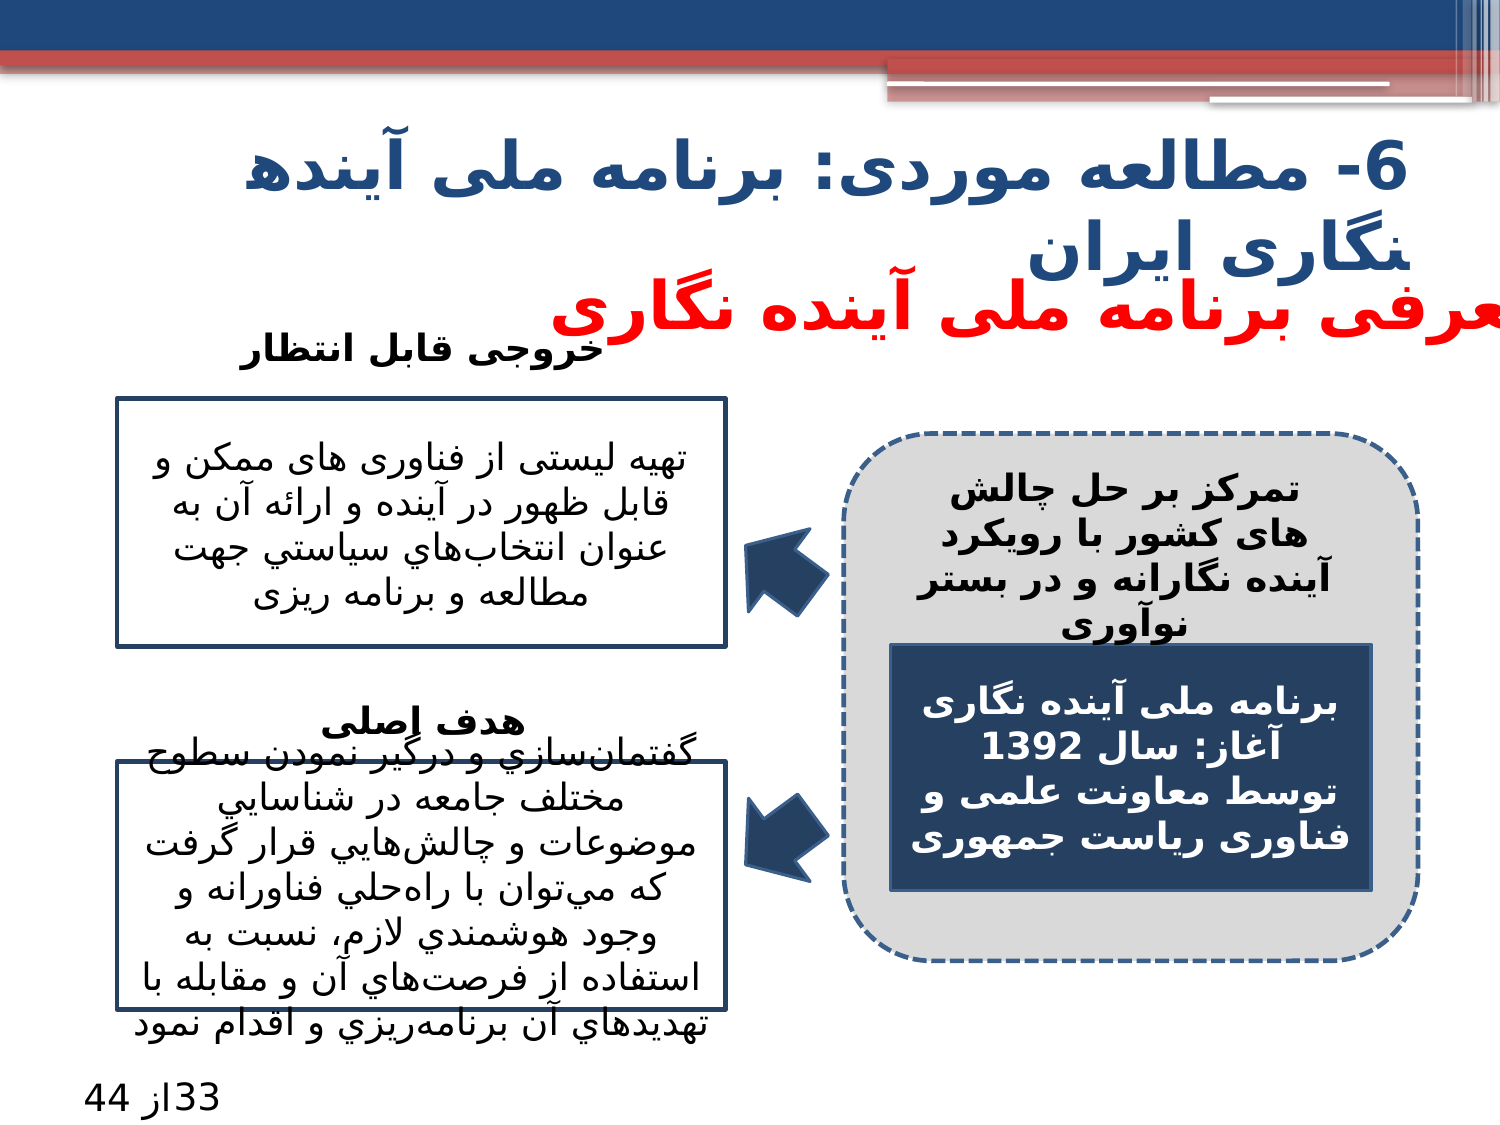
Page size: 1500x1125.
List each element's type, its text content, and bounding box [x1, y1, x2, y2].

title 6- مطالعه موردی: برنامه ملی آینده­نگاری ایران [75, 115, 1425, 291]
text_box معرفی برنامه ملی آینده نگاری [534, 255, 1500, 350]
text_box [116, 316, 1419, 1010]
slide_number 33 [134, 1065, 260, 1125]
footer از 44 [46, 1066, 209, 1125]
